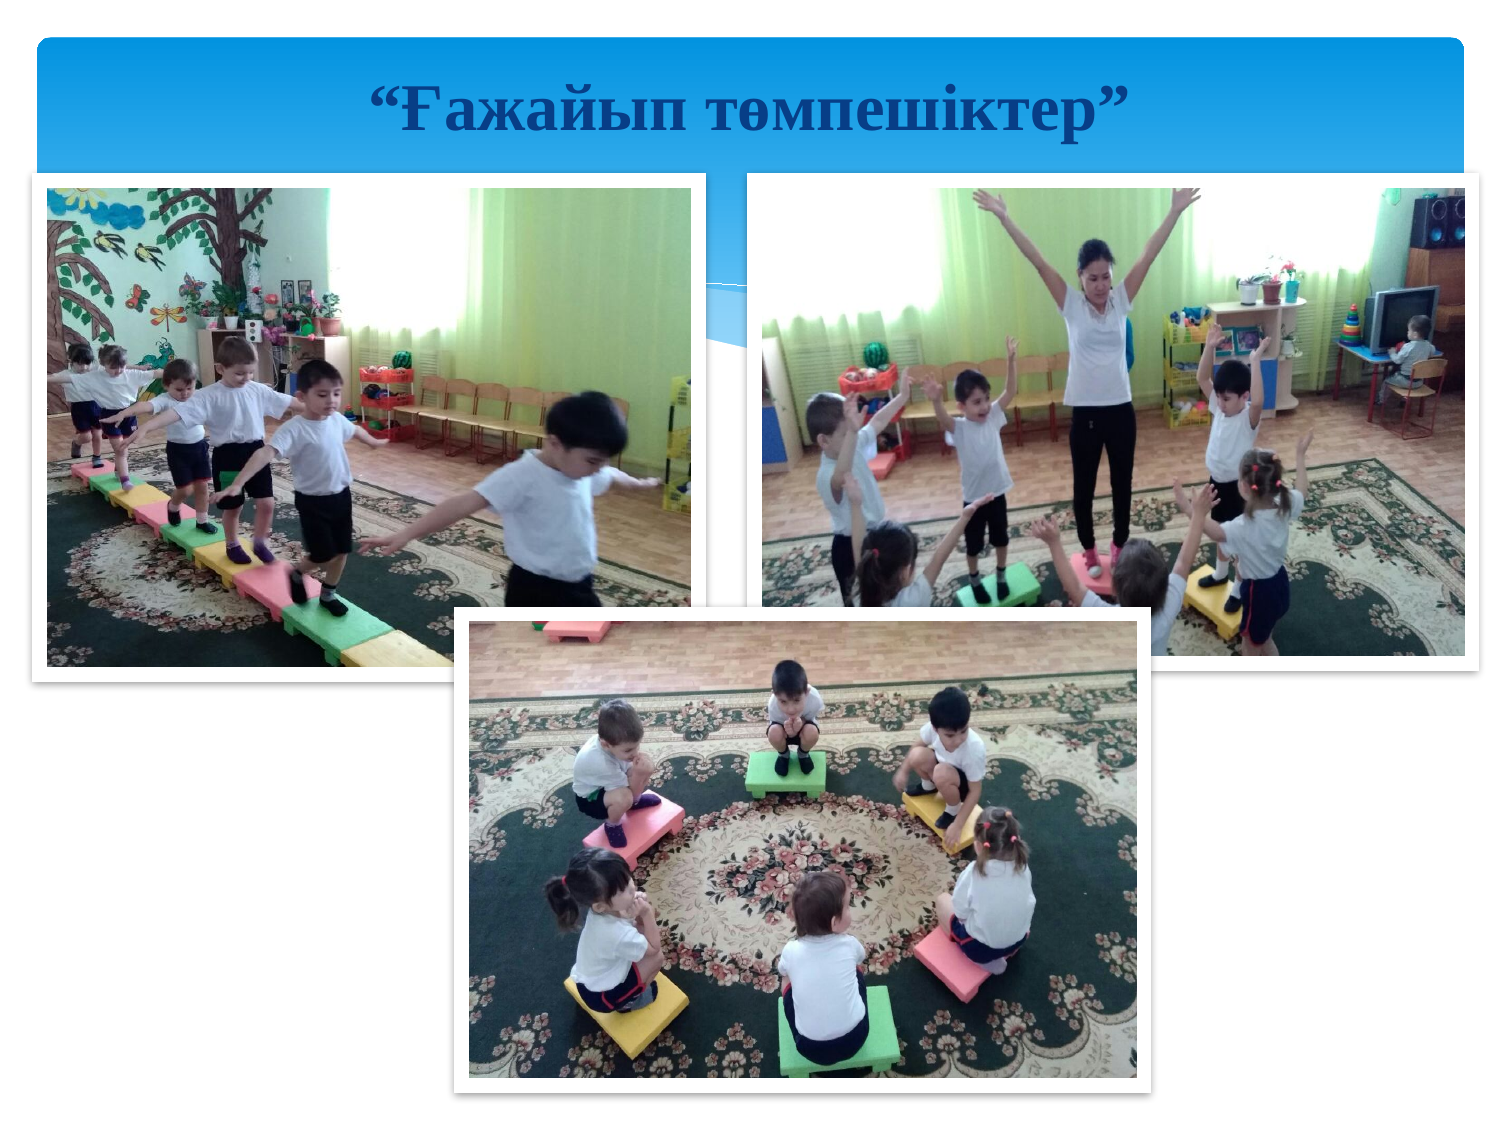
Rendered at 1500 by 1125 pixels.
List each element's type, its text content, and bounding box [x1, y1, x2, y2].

picture [46, 187, 1465, 1079]
title “Ғажайып төмпешіктер” [75, 55, 1425, 153]
